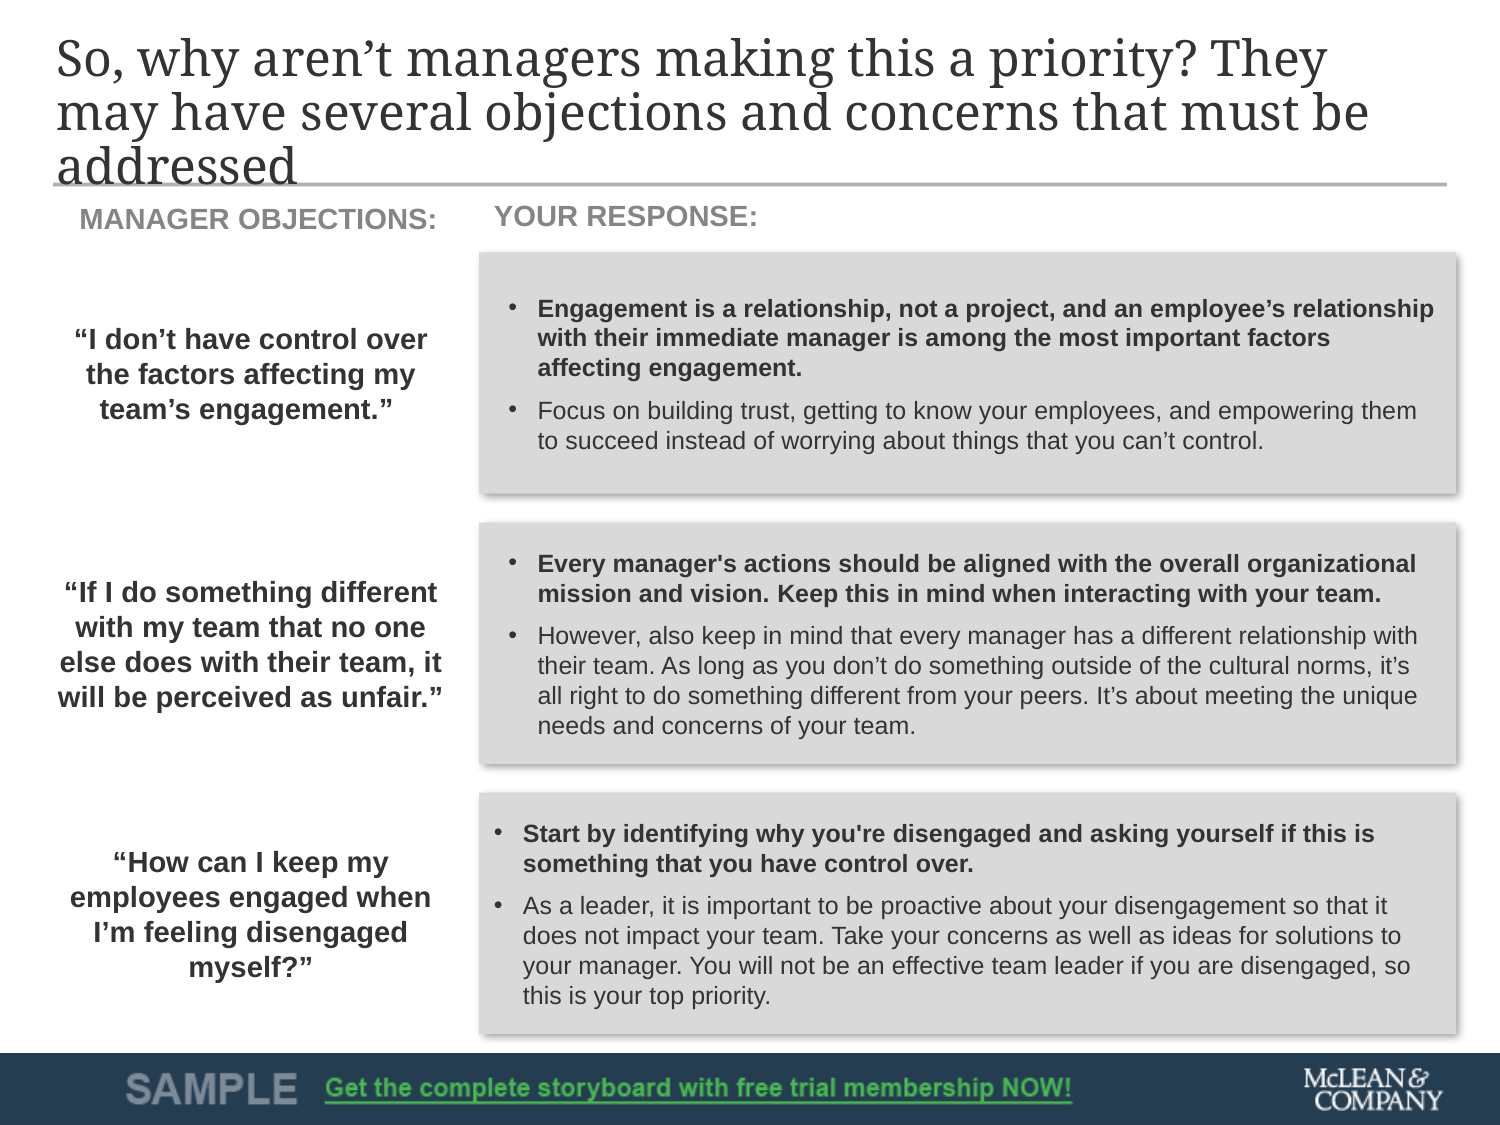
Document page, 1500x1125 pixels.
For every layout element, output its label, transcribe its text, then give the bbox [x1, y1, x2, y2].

text_box Engagement is a relationship, not a project, and an employee’s relationship with their immediate manager is among the most important factors affecting engagement. Focus on building trust, getting to know your employees, and empowering them to succeed instead of worrying about things that you can’t control. [477, 250, 1458, 496]
text_box Every manager's actions should be aligned with the overall organizational mission and vision. Keep this in mind when interacting with your team. However, also keep in mind that every manager has a different relationship with their team. As long as you don’t do something outside of the cultural norms, it’s all right to do something different from your peers. It’s about meeting the unique needs and concerns of your team. [477, 520, 1458, 766]
text_box “How can I keep my employees engaged when I’m feeling disengaged myself?” [39, 822, 463, 1005]
text_box Start by identifying why you're disengaged and asking yourself if this is something that you have control over. As a leader, it is important to be proactive about your disengagement so that it does not impact your team. Take your concerns as well as ideas for solutions to your manager. You will not be an effective team leader if you are disengaged, so this is your top priority. [477, 791, 1458, 1036]
text_box YOUR RESPONSE: [479, 190, 881, 240]
text_box “If I do something different with my team that no one else does with their team, it will be perceived as unfair.” [39, 546, 463, 741]
text_box “I don’t have control over the factors affecting my team’s engagement.” [39, 282, 463, 464]
title So, why aren’t managers making this a priority? They may have several objections and concerns that must be addressed [41, 42, 1457, 185]
picture [0, 1052, 1500, 1125]
text_box MANAGER OBJECTIONS: [64, 192, 543, 243]
